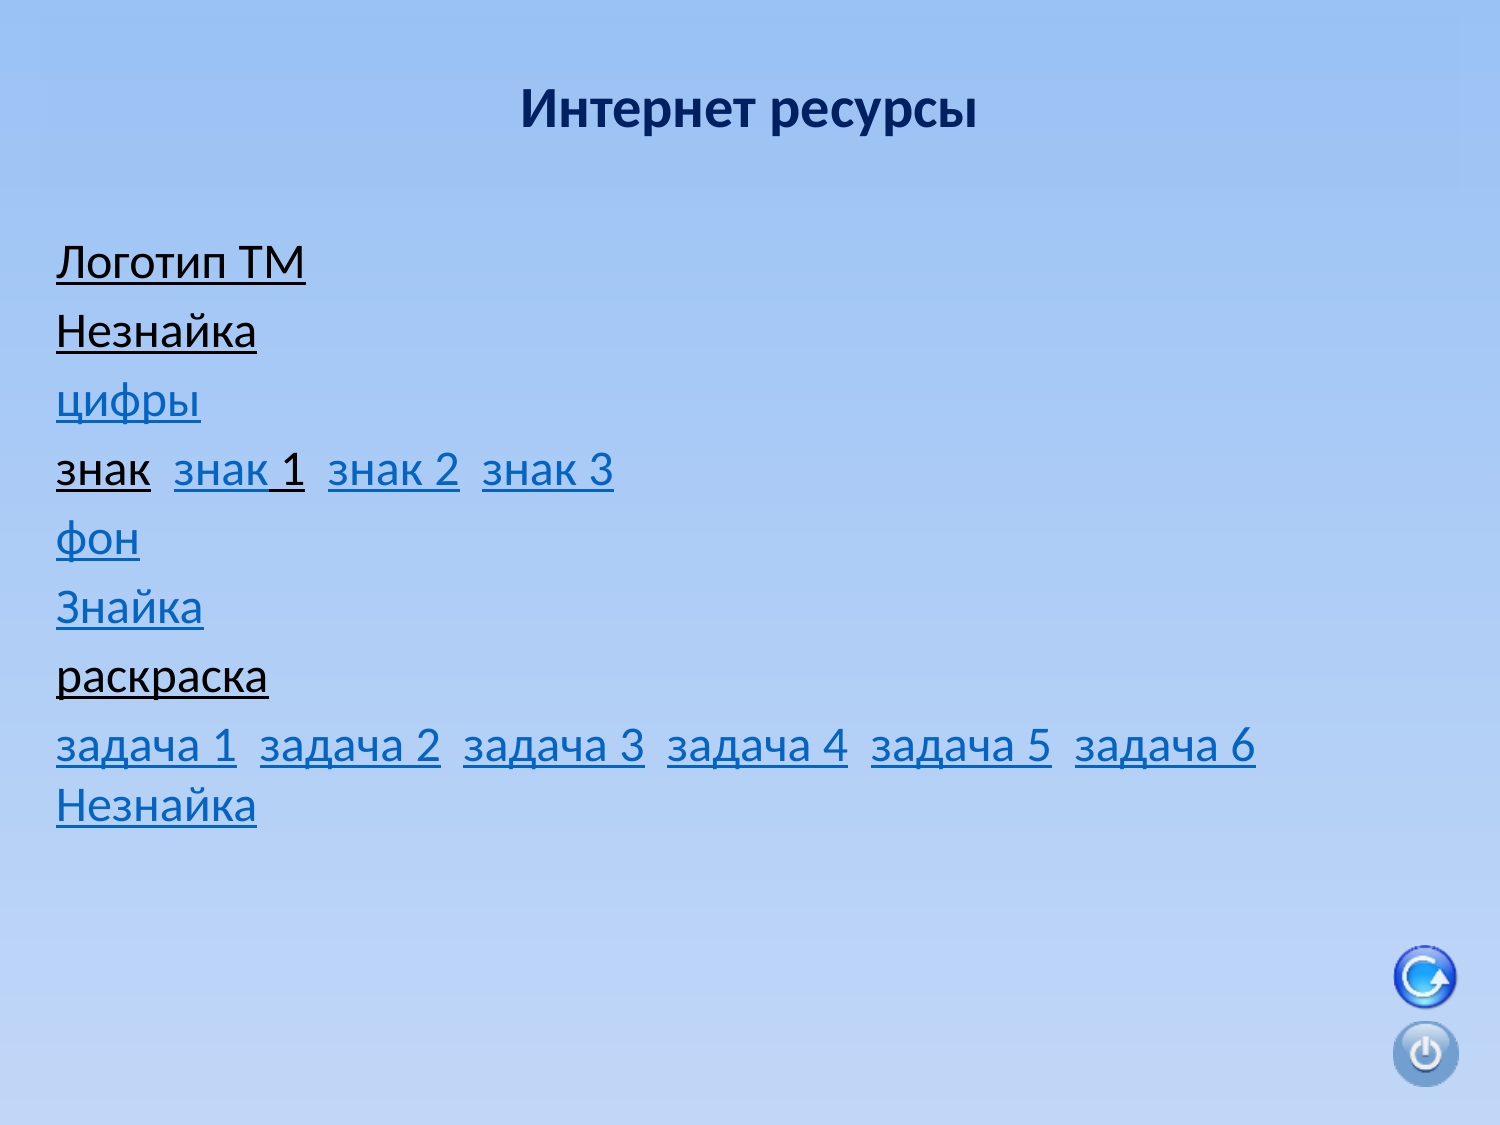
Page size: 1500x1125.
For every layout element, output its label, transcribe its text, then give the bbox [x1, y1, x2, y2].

text_box Логотип ТМ Незнайка цифры знак знак 1 знак 2 знак 3 фон Знайка раскраска задача 1 задача 2 задача 3 задача 4 задача 5 задача 6 Незнайка [41, 212, 1459, 839]
picture [1393, 1021, 1459, 1087]
text_box Интернет ресурсы [40, 16, 1460, 192]
picture [1393, 945, 1459, 1011]
